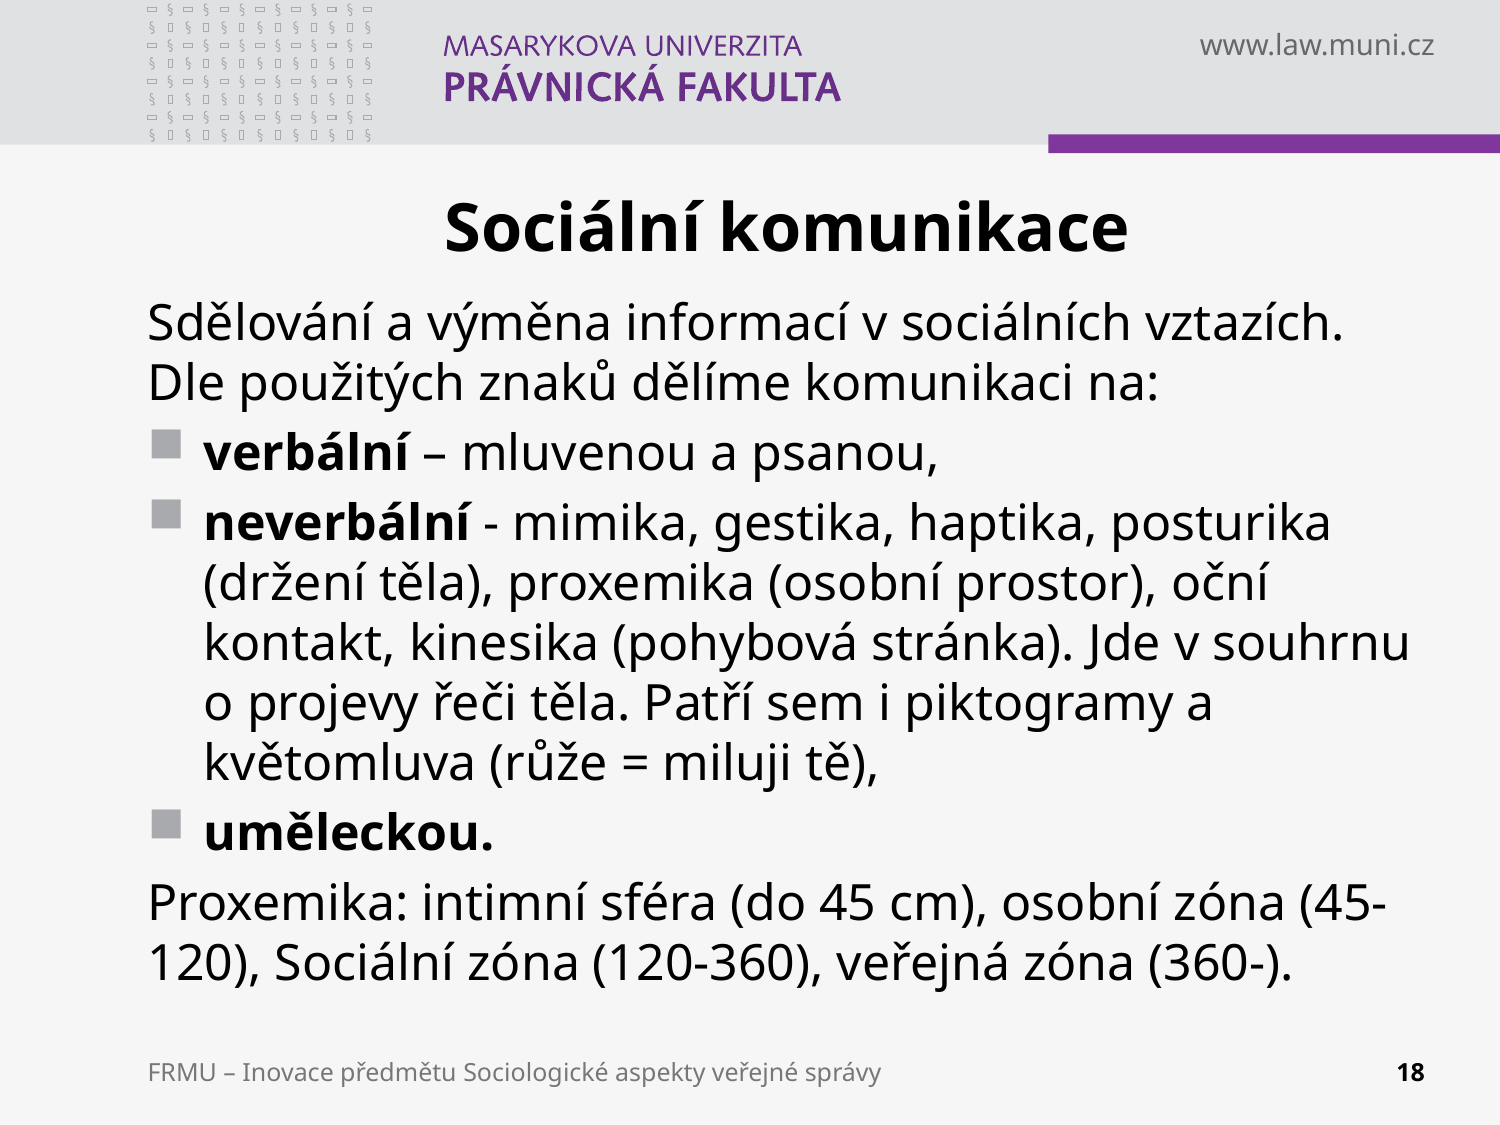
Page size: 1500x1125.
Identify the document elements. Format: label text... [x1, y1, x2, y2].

list Sdělování a výměna informací v sociálních vztazích. Dle použitých znaků dělíme komunikaci na: verbální – mluvenou a psanou, neverbální - mimika, gestika, haptika, posturika (držení těla), proxemika (osobní prostor), oční kontakt, kinesika (pohybová stránka). Jde v souhrnu o projevy řeči těla. Patří sem i piktogramy a květomluva (růže = miluji tě), uměleckou. Proxemika: intimní sféra (do 45 cm), osobní zóna (45-120), Sociální zóna (120-360), veřejná zóna (360-). [147, 290, 1423, 1006]
footer FRMU – Inovace předmětu Sociologické aspekty veřejné správy [147, 1056, 1269, 1100]
title Sociální komunikace [149, 184, 1426, 268]
slide_number 18 [1316, 1056, 1425, 1100]
